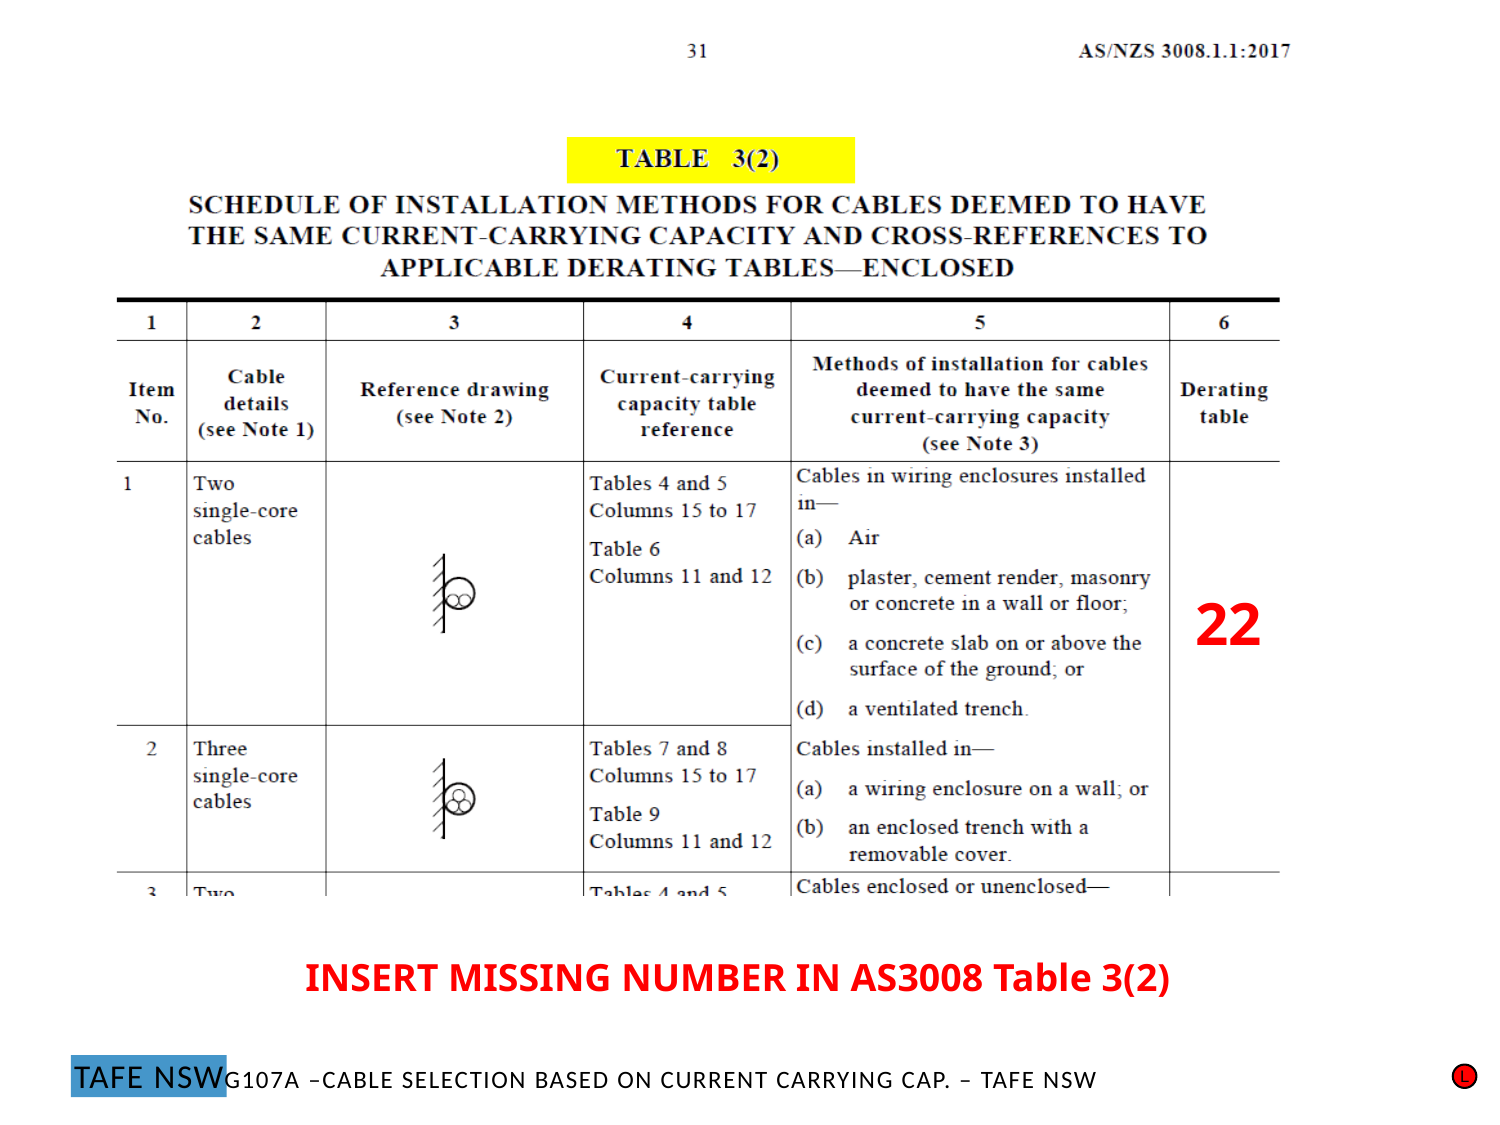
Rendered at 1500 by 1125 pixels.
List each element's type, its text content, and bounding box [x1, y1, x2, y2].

picture [64, 0, 1329, 897]
text_box L [1452, 1064, 1477, 1088]
text_box INSERT MISSING NUMBER IN AS3008 Table 3(2) [159, 946, 1317, 1007]
